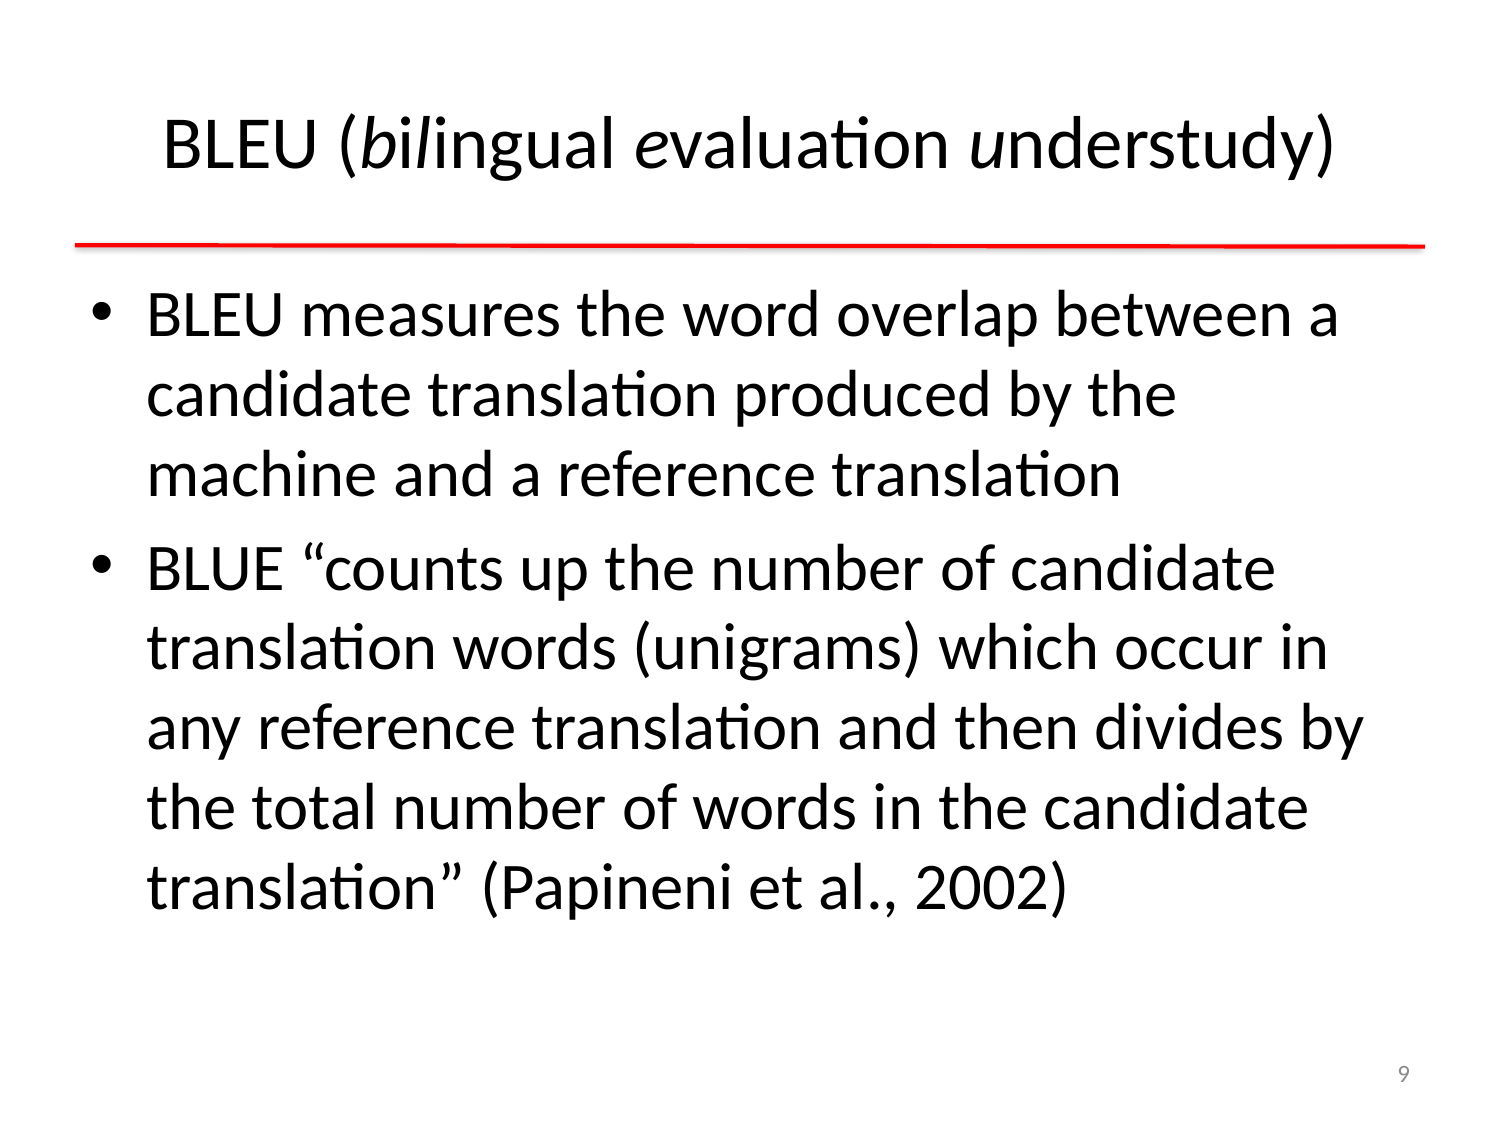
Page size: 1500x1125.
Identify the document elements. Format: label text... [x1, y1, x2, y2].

slide_number 9 [1074, 1042, 1425, 1103]
title BLEU (bilingual evaluation understudy) [75, 45, 1425, 233]
list BLEU measures the word overlap between a candidate translation produced by the machine and a reference translation BLUE “counts up the number of candidate translation words (unigrams) which occur in any reference translation and then divides by the total number of words in the candidate translation” (Papineni et al., 2002) [75, 262, 1425, 1005]
